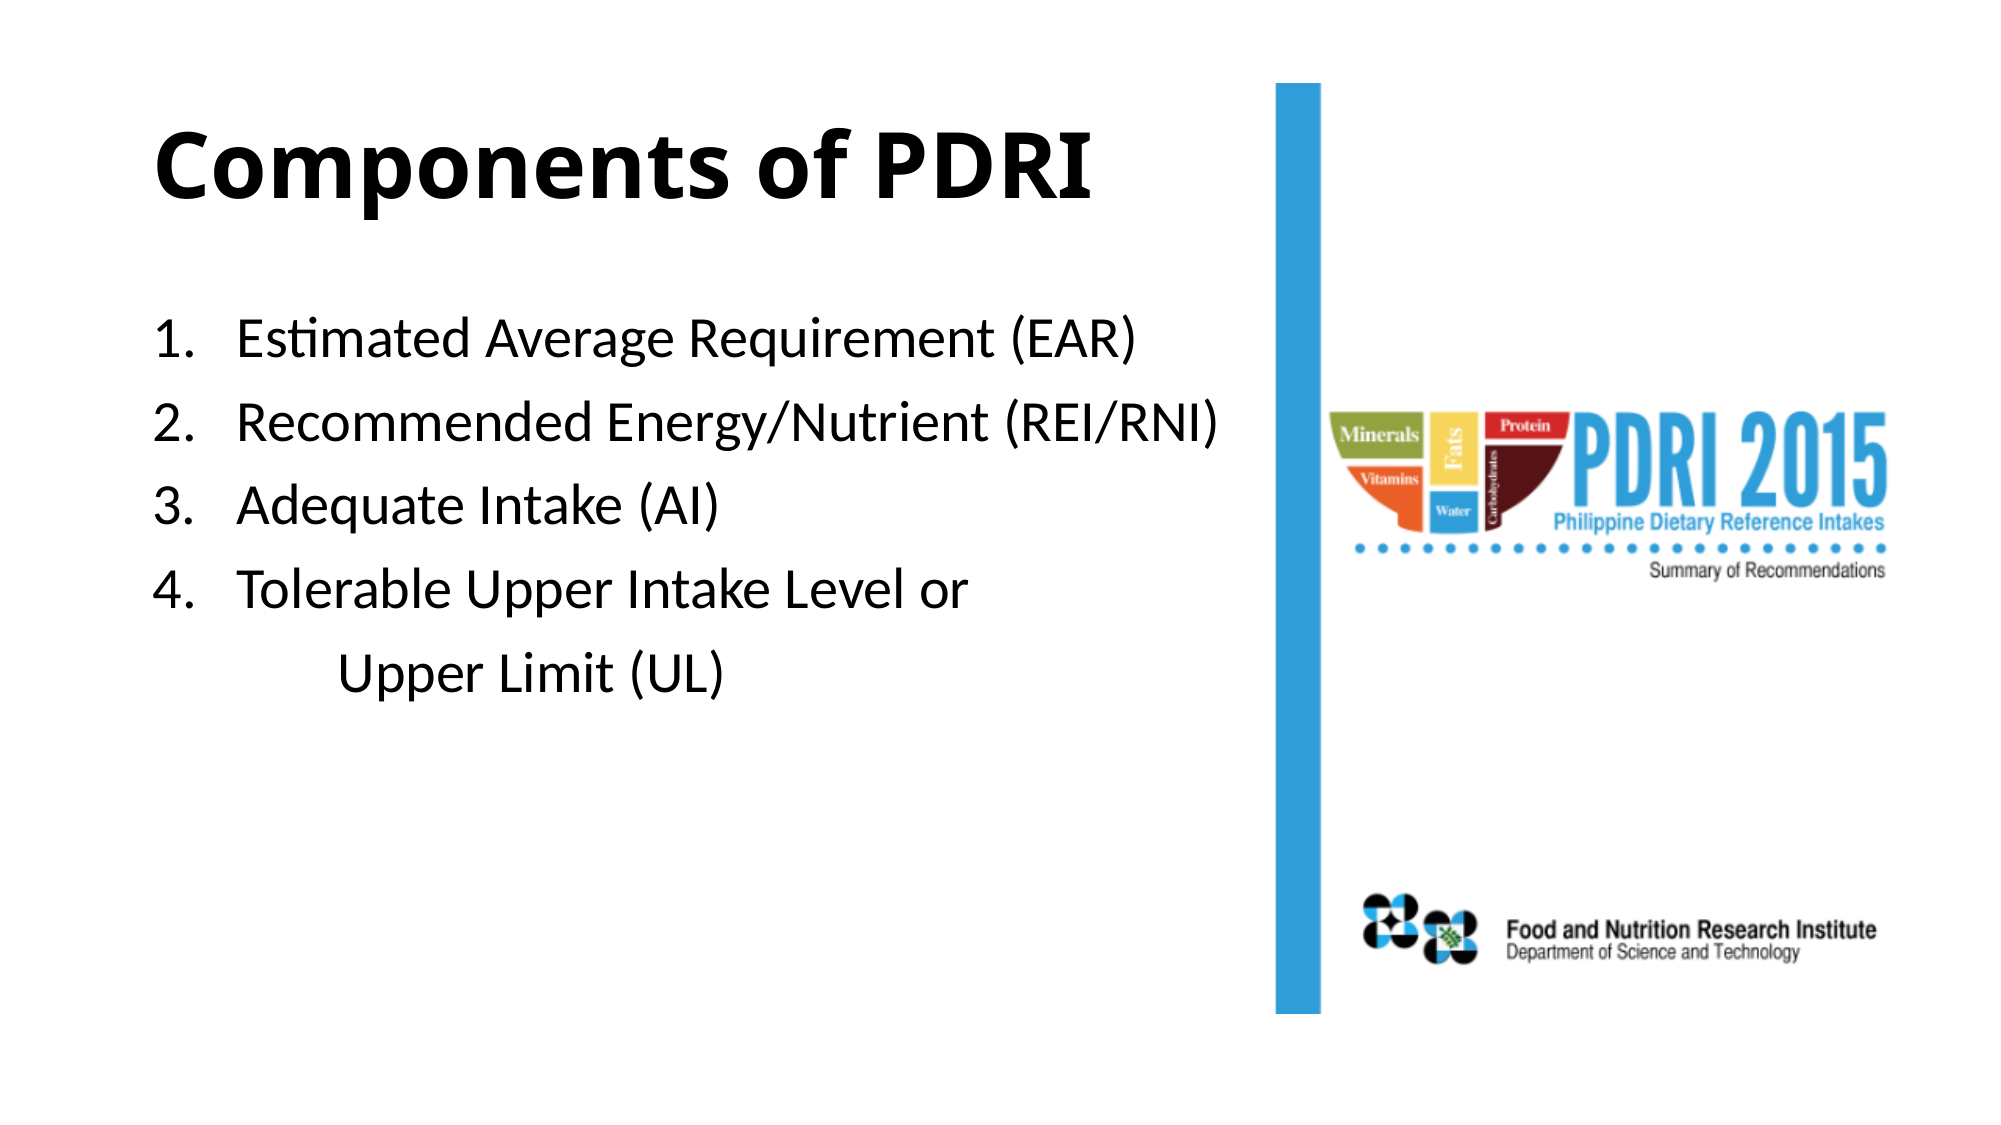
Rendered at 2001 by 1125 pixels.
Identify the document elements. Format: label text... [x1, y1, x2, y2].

title Components of PDRI [137, 59, 1863, 278]
picture [1266, 83, 1934, 1014]
list Estimated Average Requirement (EAR) Recommended Energy/Nutrient (REI/RNI) 3. Adequate Intake (AI) Tolerable Upper Intake Level or Upper Limit (UL) [137, 299, 1266, 1014]
